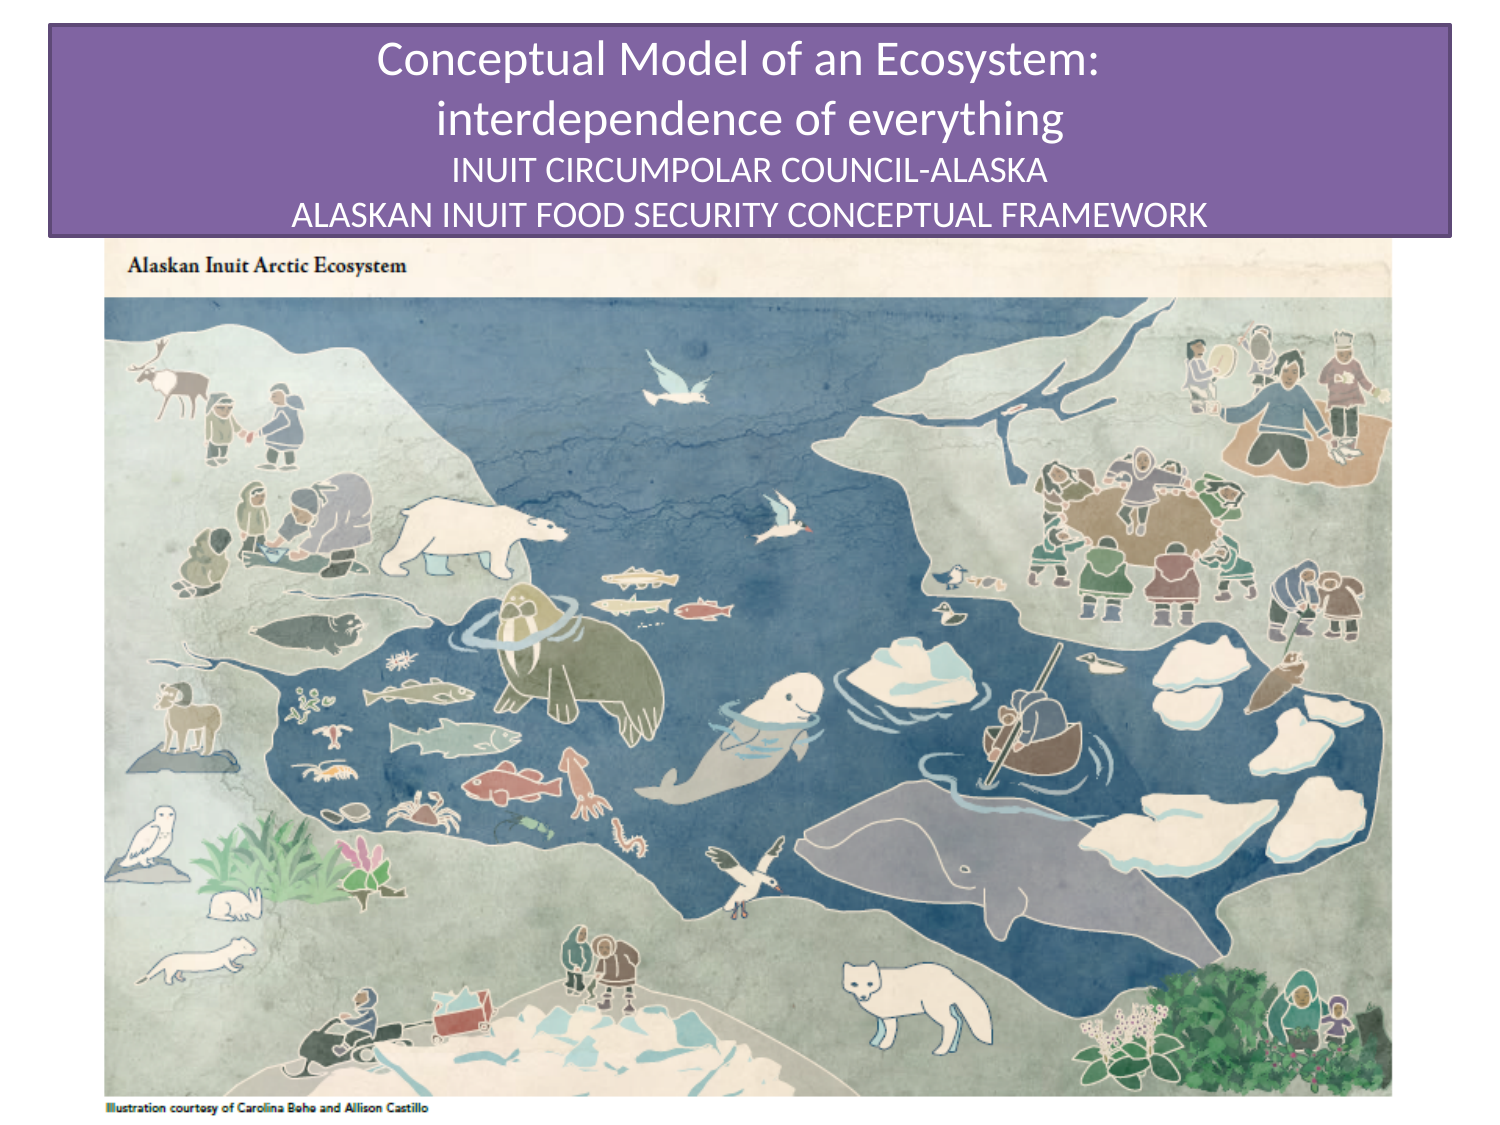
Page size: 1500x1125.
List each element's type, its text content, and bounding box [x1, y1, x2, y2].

title Conceptual Model of an Ecosystem: interdependence of everything INUIT CIRCUMPOLAR COUNCIL-ALASKA ALASKAN INUIT FOOD SECURITY CONCEPTUAL FRAMEWORK [48, 23, 1452, 238]
picture [103, 235, 1397, 1125]
